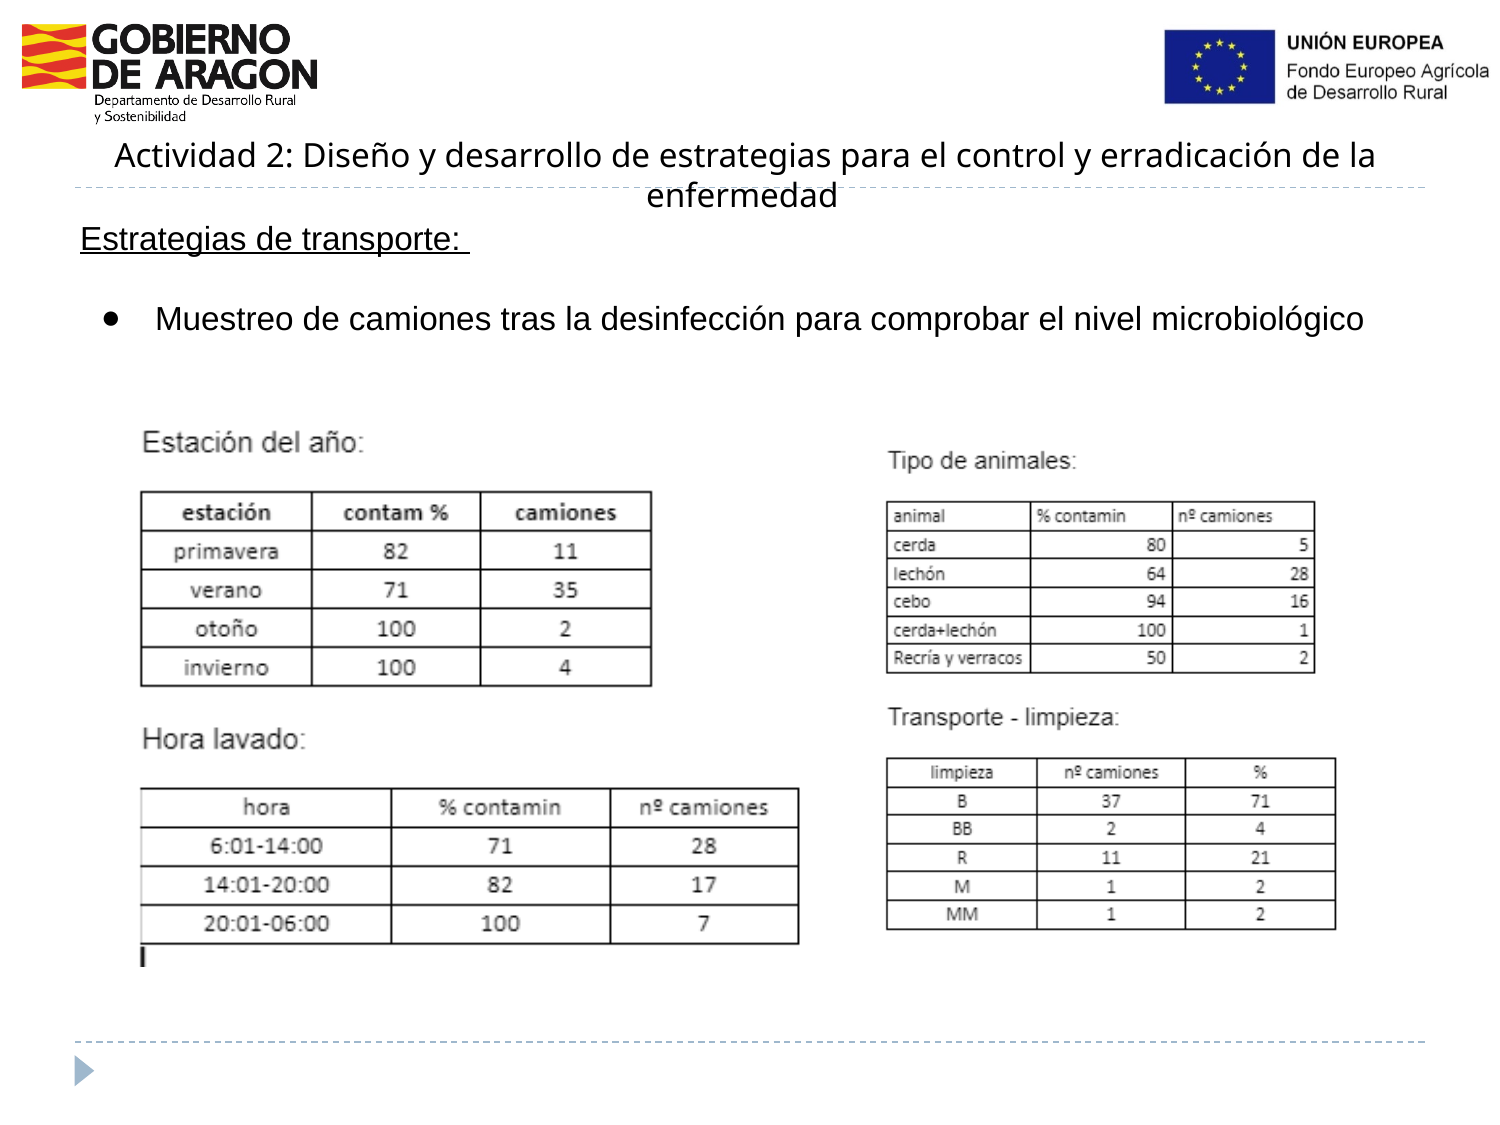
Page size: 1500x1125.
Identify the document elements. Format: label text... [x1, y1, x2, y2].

text_box Actividad 2: Diseño y desarrollo de estrategias para el control y erradicación de la enfermedad [61, 126, 1432, 186]
picture [0, 22, 347, 126]
picture [102, 417, 1467, 967]
picture [1163, 22, 1500, 110]
text_box Estrategias de transporte: Muestreo de camiones tras la desinfección para comprobar el nivel microbiológico [64, 209, 1436, 906]
